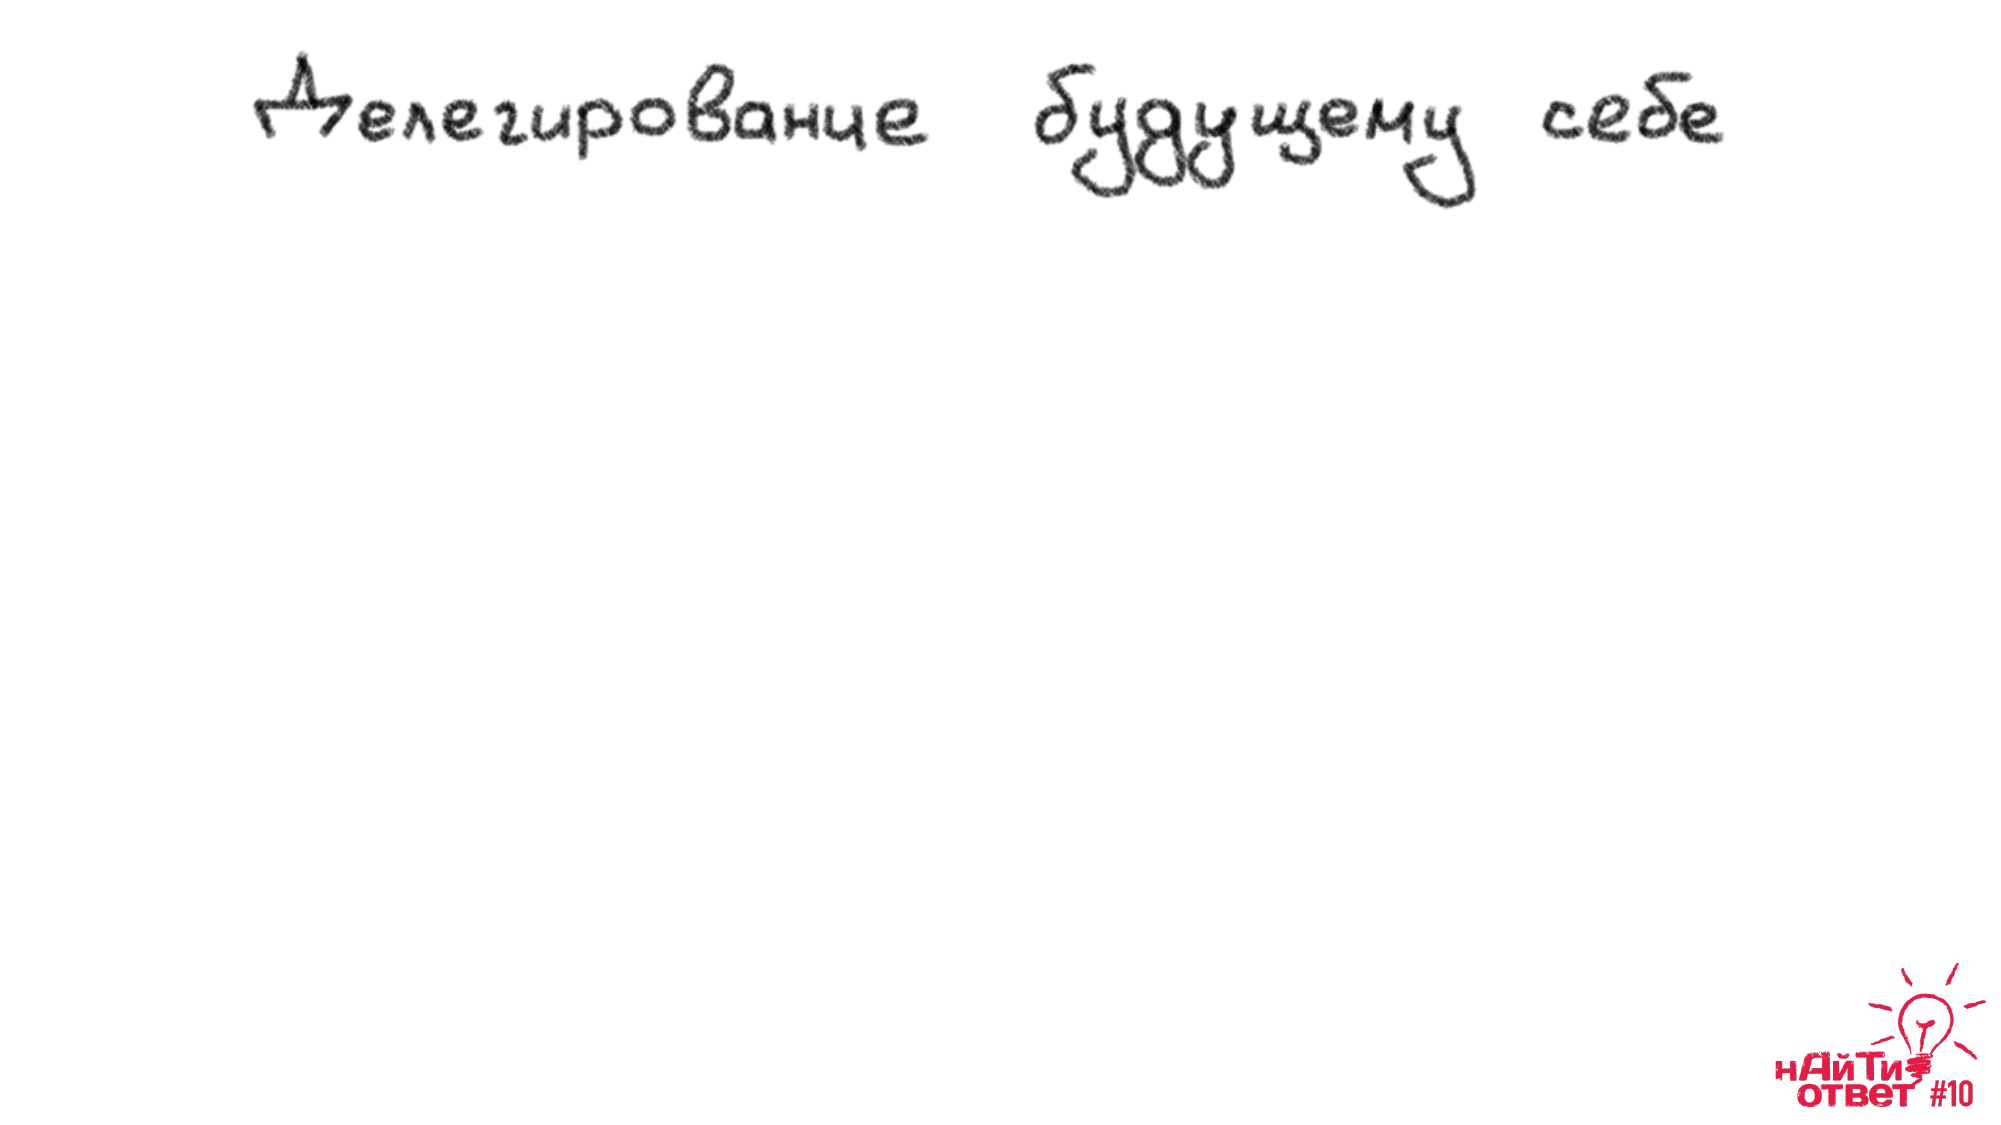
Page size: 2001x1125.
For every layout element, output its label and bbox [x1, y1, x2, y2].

picture [1765, 954, 1993, 1118]
picture [211, 35, 1767, 230]
